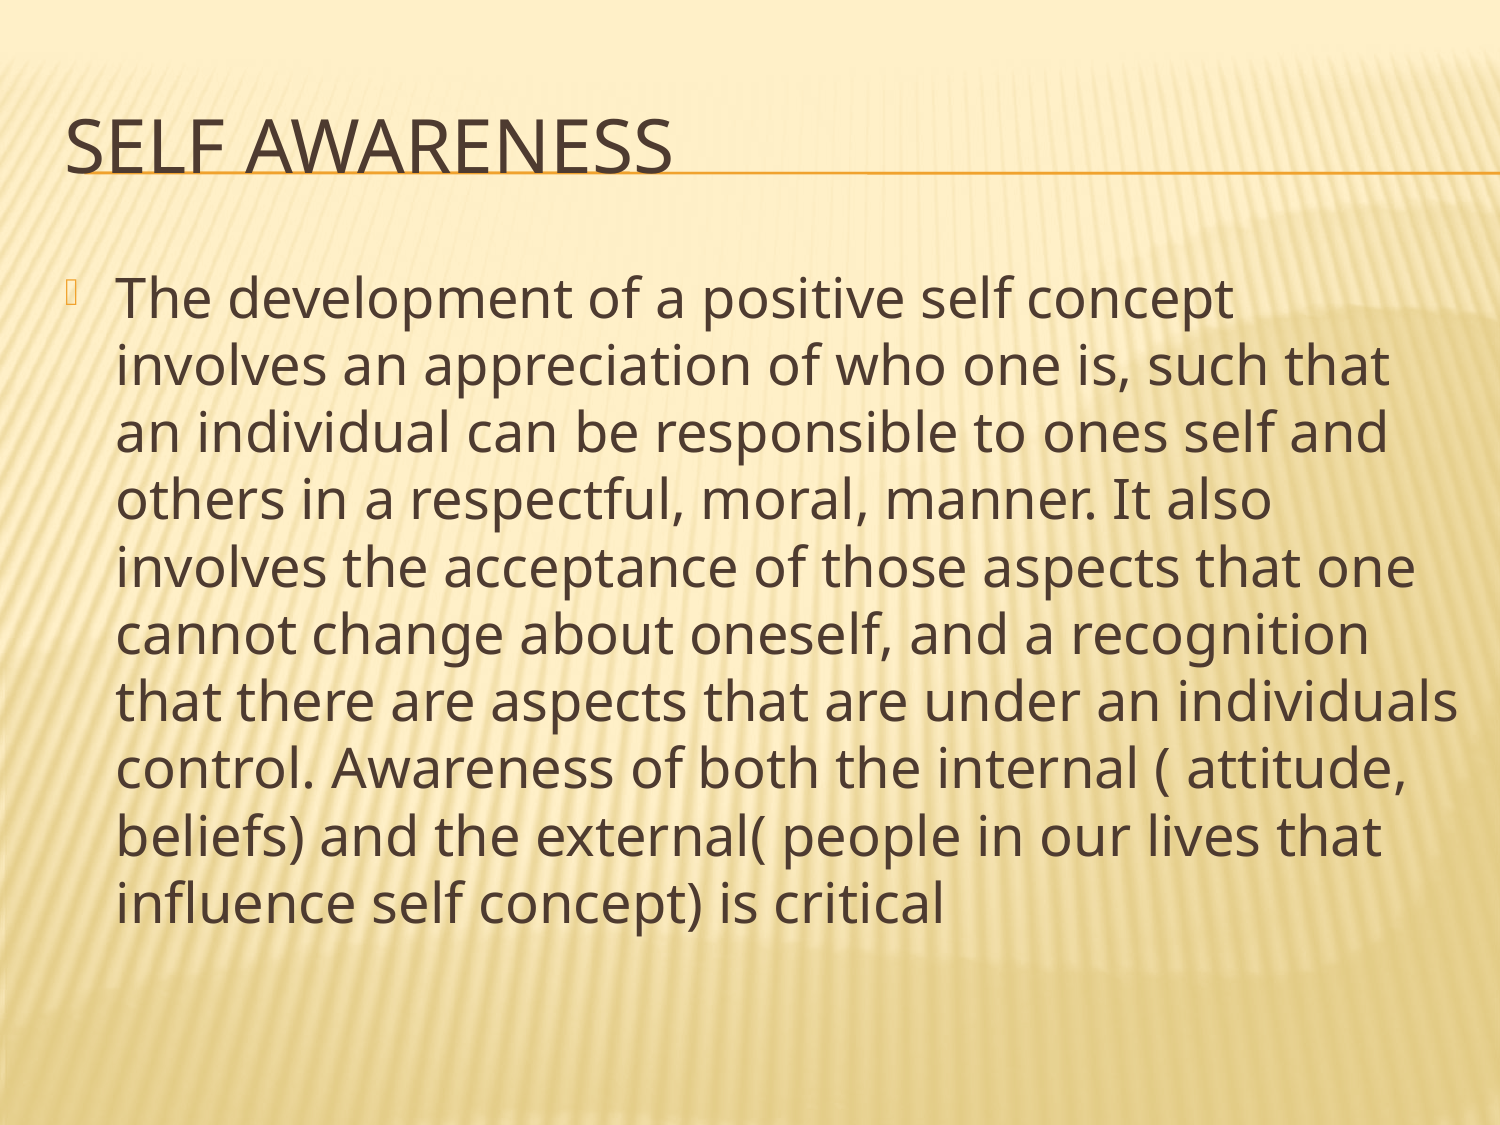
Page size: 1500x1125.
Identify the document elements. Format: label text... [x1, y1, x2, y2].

list The development of a positive self concept involves an appreciation of who one is, such that an individual can be responsible to ones self and others in a respectful, moral, manner. It also involves the acceptance of those aspects that one cannot change about oneself, and a recognition that there are aspects that are under an individuals control. Awareness of both the internal ( attitude, beliefs) and the external( people in our lives that influence self concept) is critical [50, 254, 1475, 998]
title Self Awareness [50, 75, 1475, 213]
